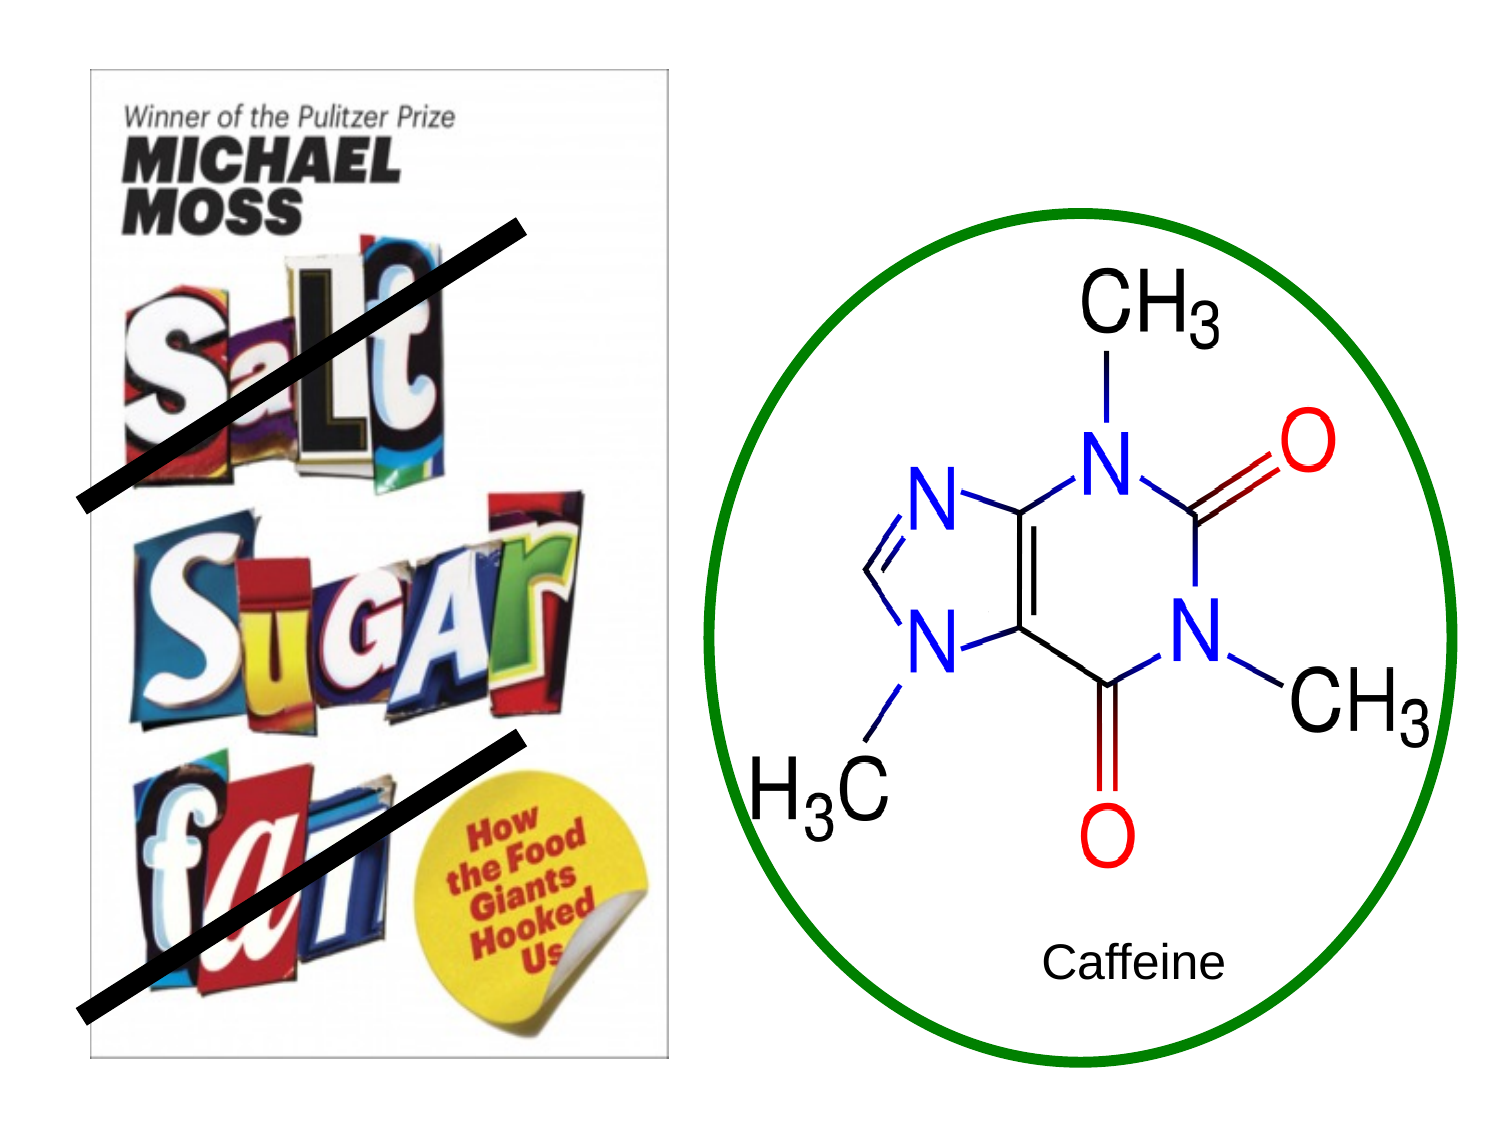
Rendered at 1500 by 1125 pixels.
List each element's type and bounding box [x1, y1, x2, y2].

picture [713, 240, 1455, 894]
text_box [950, 211, 1211, 238]
picture [90, 69, 669, 1060]
text_box [787, 903, 1374, 1065]
text_box [80, 737, 522, 1018]
text_box [80, 225, 522, 506]
